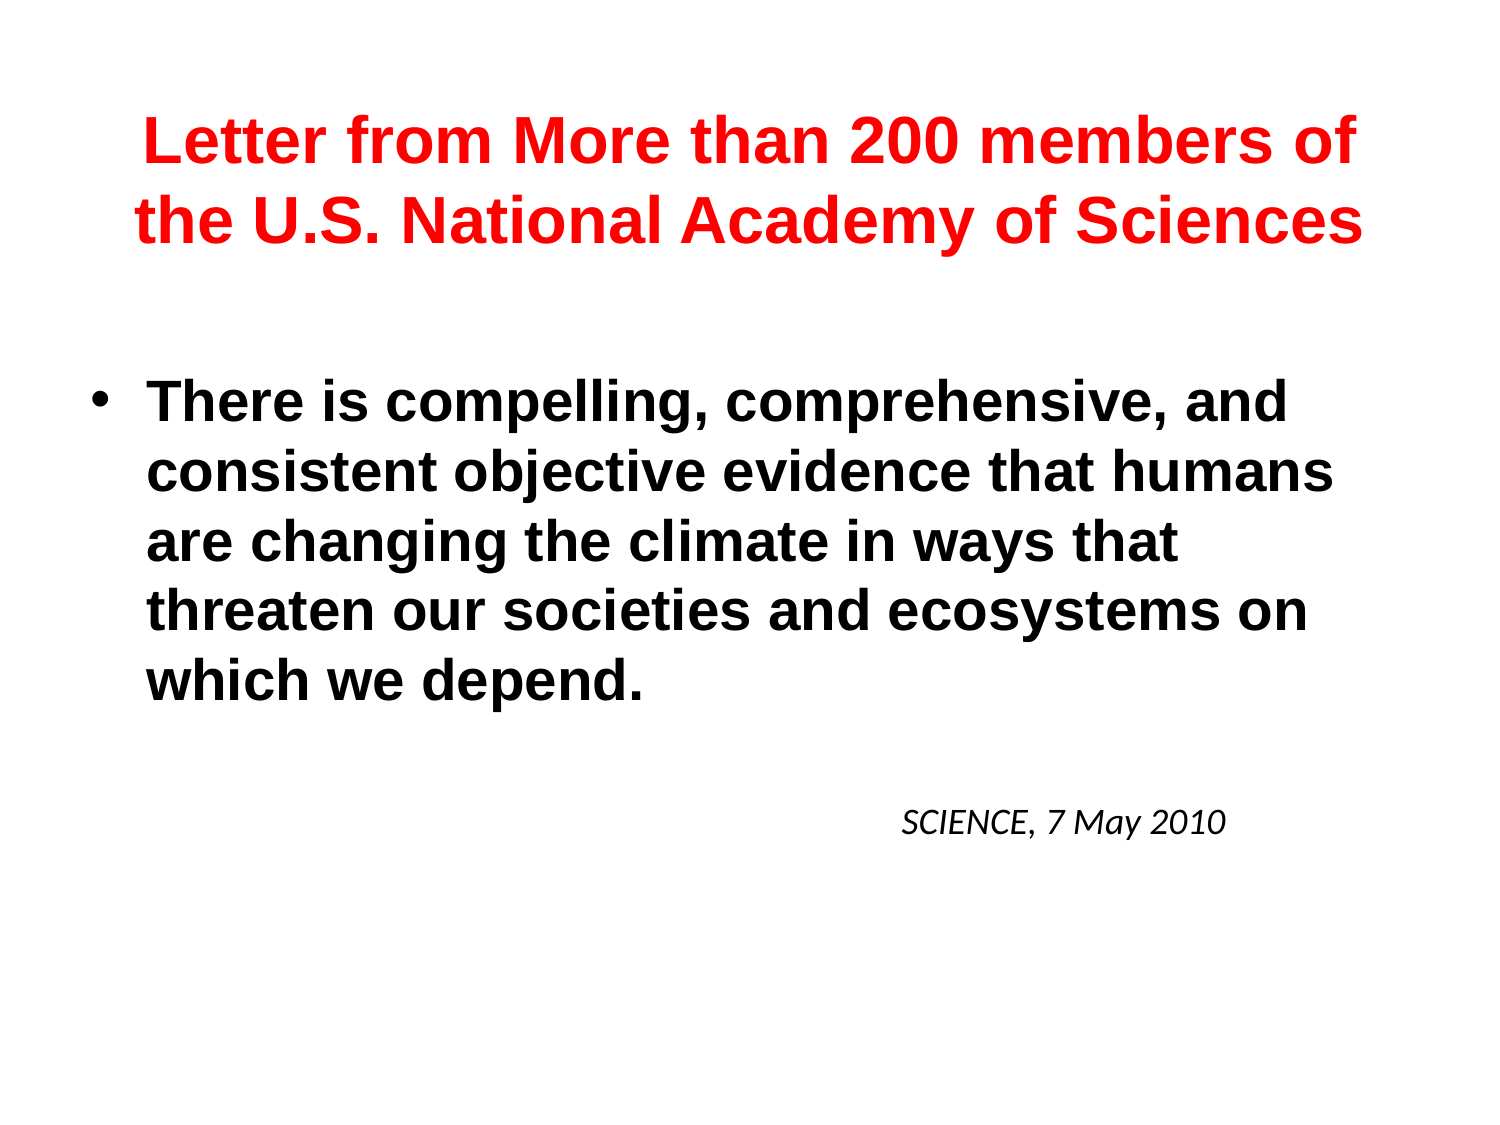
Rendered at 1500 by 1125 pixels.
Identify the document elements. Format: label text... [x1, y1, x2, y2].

text_box SCIENCE, 7 May 2010 [886, 789, 1425, 850]
title Letter from More than 200 members of the U.S. National Academy of Sciences [75, 83, 1425, 271]
list There is compelling, comprehensive, and consistent objective evidence that humans are changing the climate in ways that threaten our societies and ecosystems on which we depend. [75, 355, 1425, 1098]
